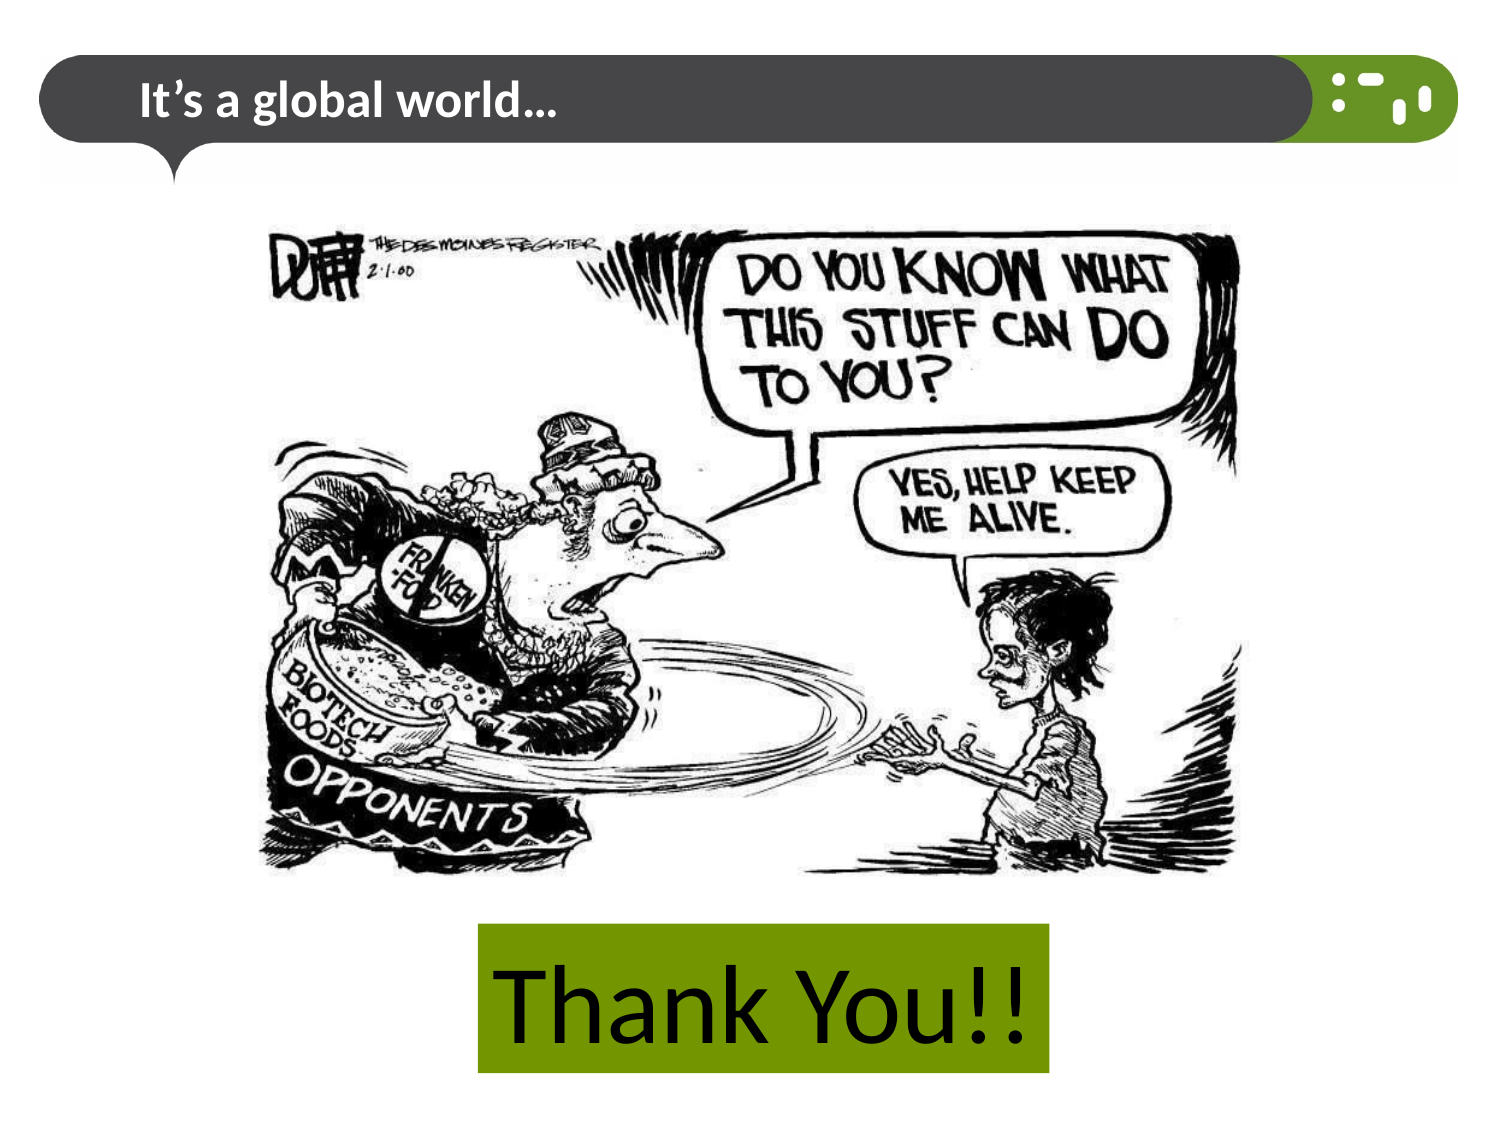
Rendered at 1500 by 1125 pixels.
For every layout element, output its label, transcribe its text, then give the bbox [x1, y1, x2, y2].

picture [39, 55, 1458, 185]
text_box Thank You!! [477, 923, 1050, 1074]
picture [249, 224, 1251, 888]
title It’s a global world… [123, 57, 1199, 141]
